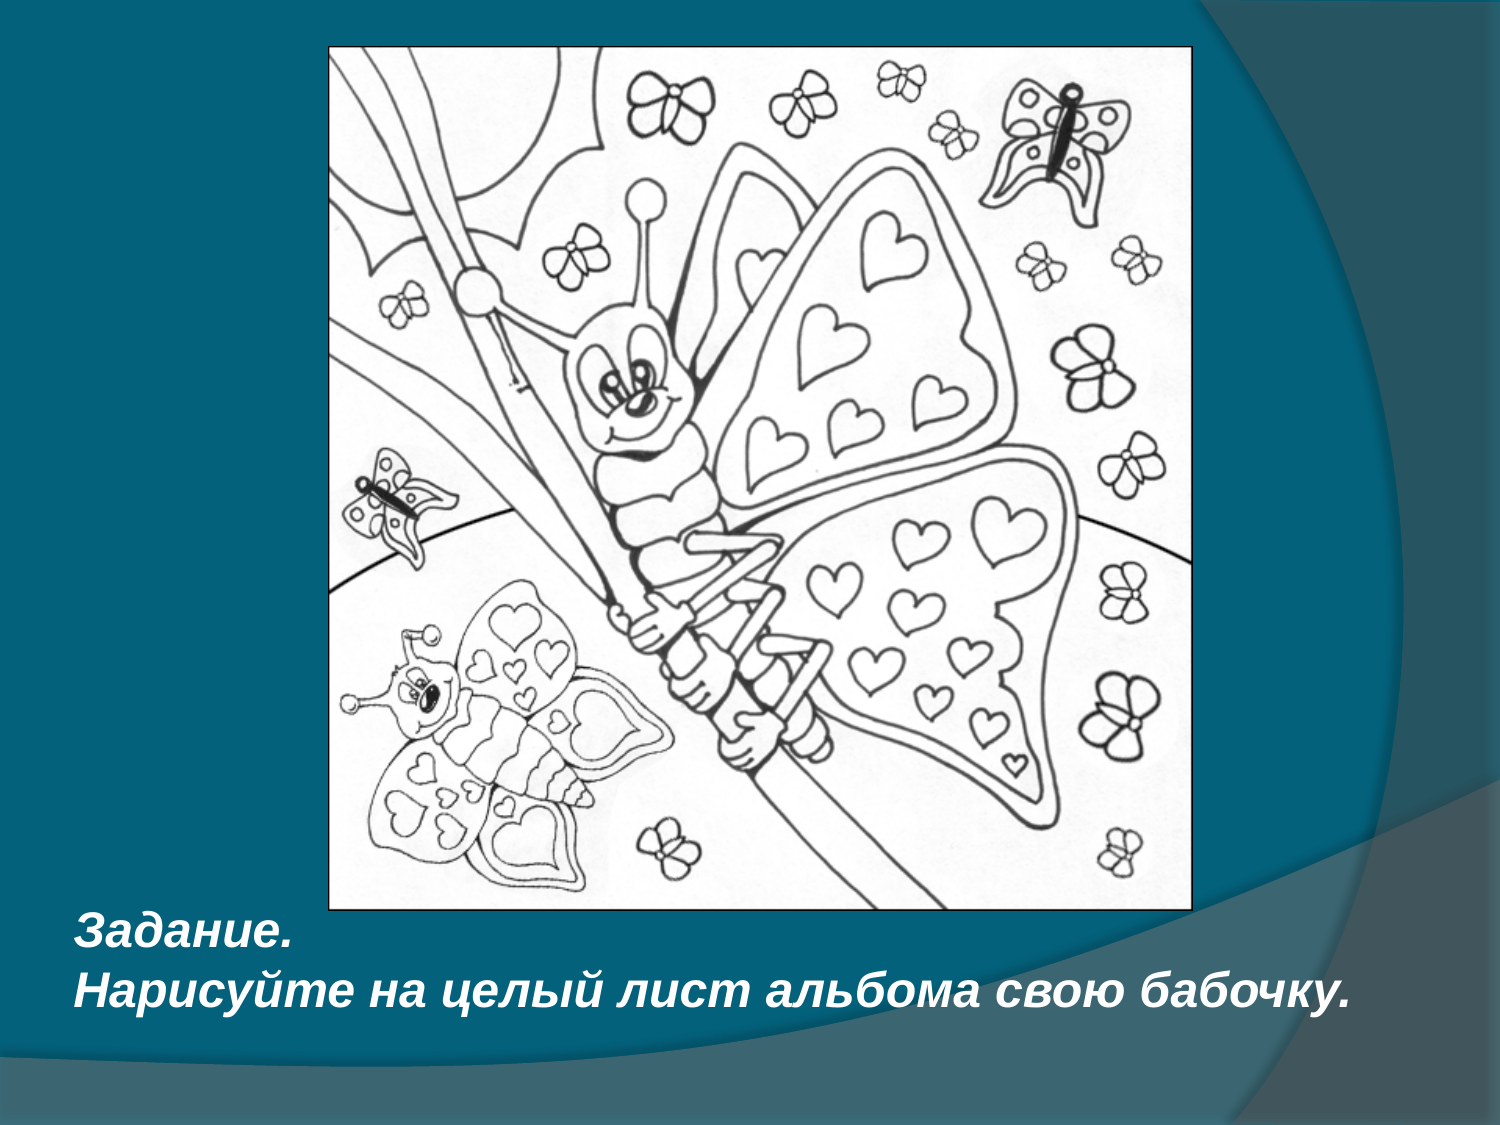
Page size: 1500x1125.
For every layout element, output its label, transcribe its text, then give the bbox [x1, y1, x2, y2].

text_box Задание. Нарисуйте на целый лист альбома свою бабочку. [58, 890, 1453, 1026]
picture [329, 47, 1192, 910]
